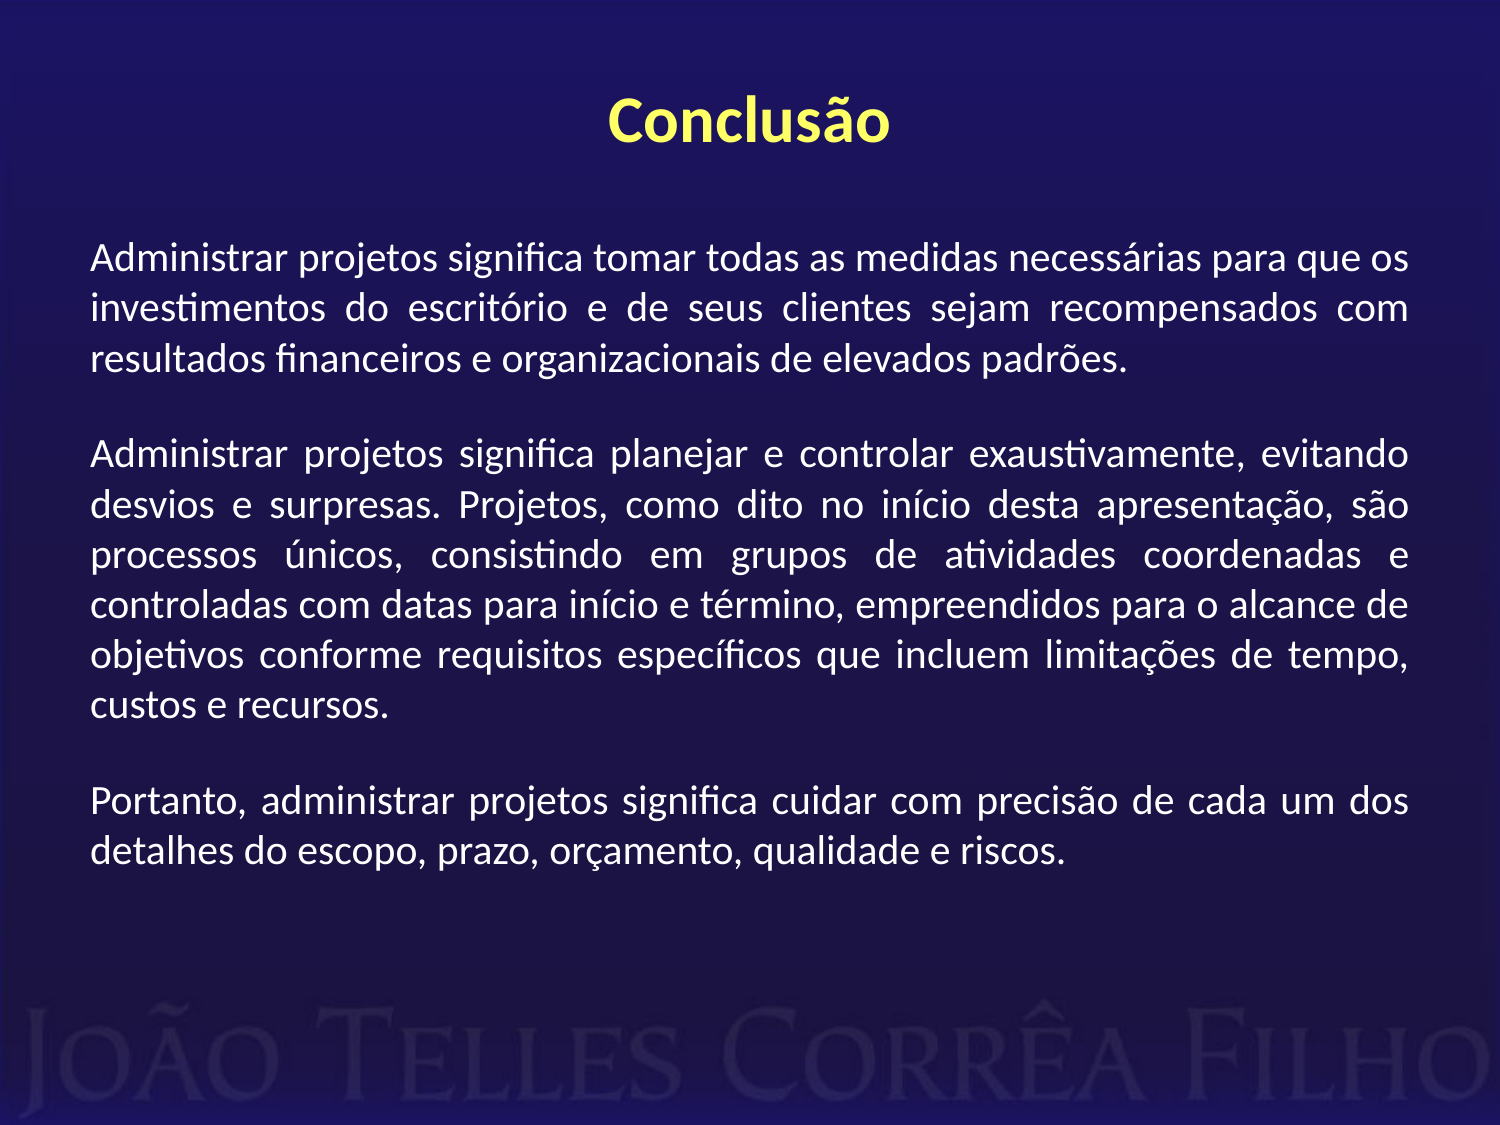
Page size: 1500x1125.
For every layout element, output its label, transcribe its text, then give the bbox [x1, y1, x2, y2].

title Conclusão [75, 45, 1425, 188]
picture [0, 0, 1500, 1125]
list Administrar projetos significa tomar todas as medidas necessárias para que os investimentos do escritório e de seus clientes sejam recompensados com resultados financeiros e organizacionais de elevados padrões. Administrar projetos significa planejar e controlar exaustivamente, evitando desvios e surpresas. Projetos, como dito no início desta apresentação, são processos únicos, consistindo em grupos de atividades coordenadas e controladas com datas para início e término, empreendidos para o alcance de objetivos conforme requisitos específicos que incluem limitações de tempo, custos e recursos. Portanto, administrar projetos significa cuidar com precisão de cada um dos detalhes do escopo, prazo, orçamento, qualidade e riscos. [75, 222, 1425, 985]
